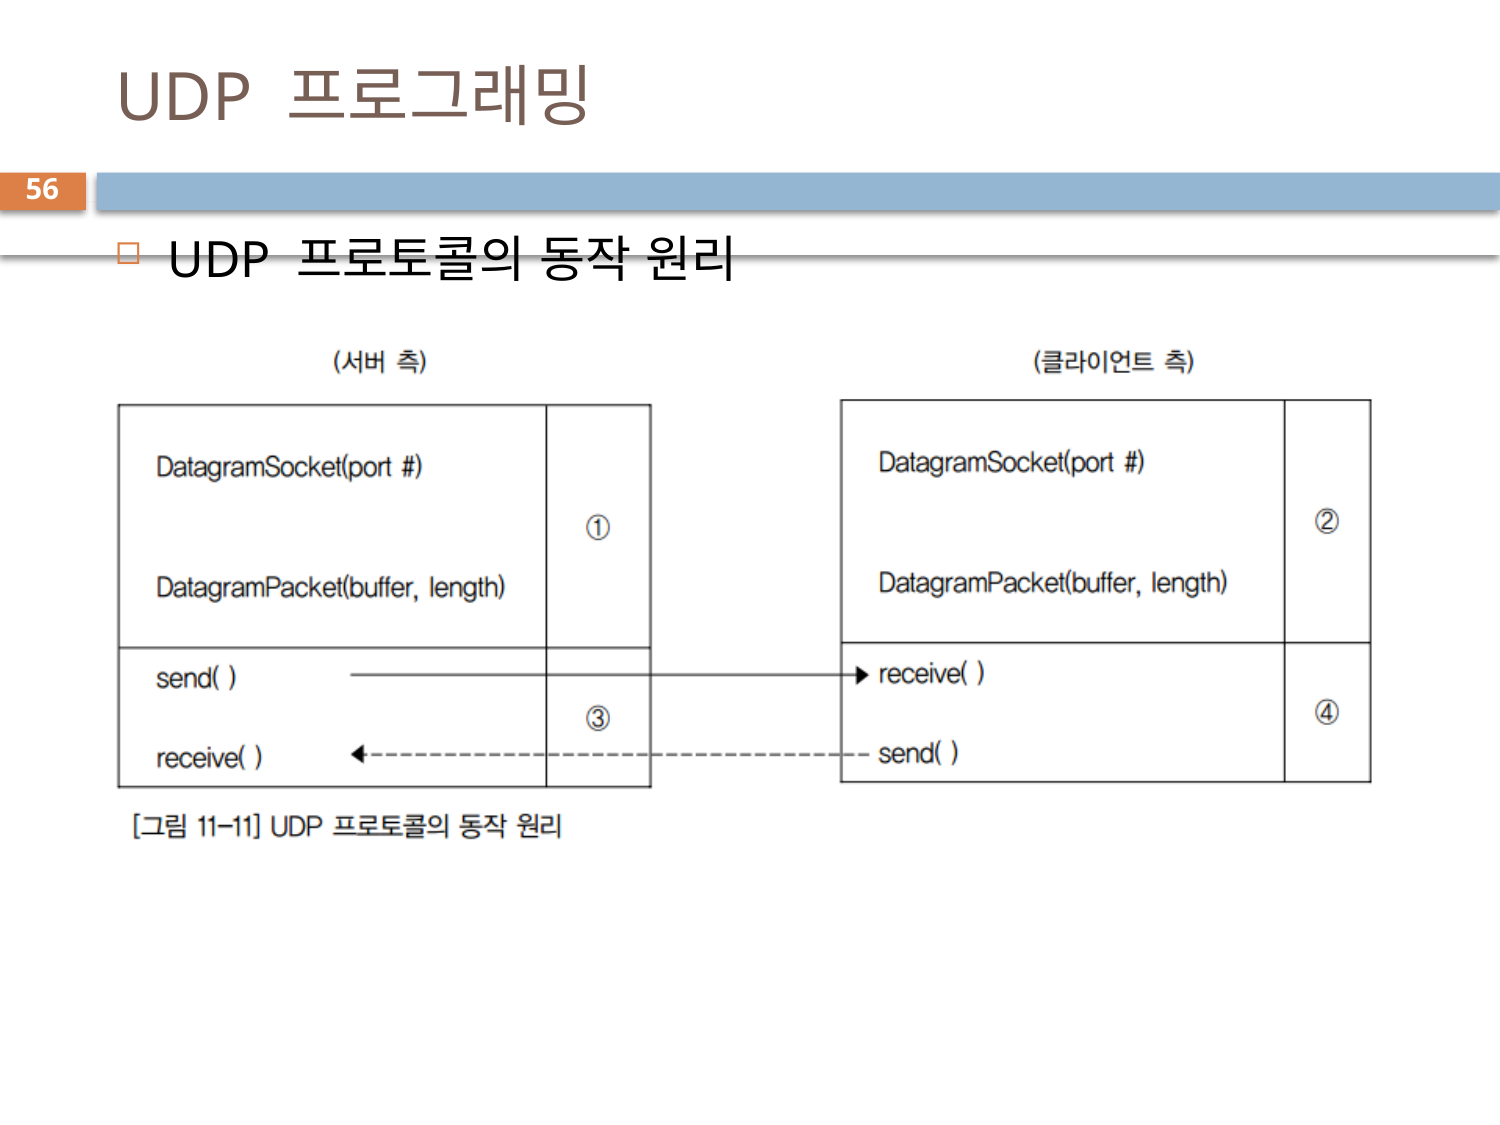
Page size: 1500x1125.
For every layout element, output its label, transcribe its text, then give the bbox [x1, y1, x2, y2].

picture [100, 325, 1400, 858]
title UDP 프로그래밍 [100, 37, 1438, 149]
slide_number 56 [0, 170, 87, 211]
list UDP 프로토콜의 동작 원리 [100, 219, 1438, 1047]
